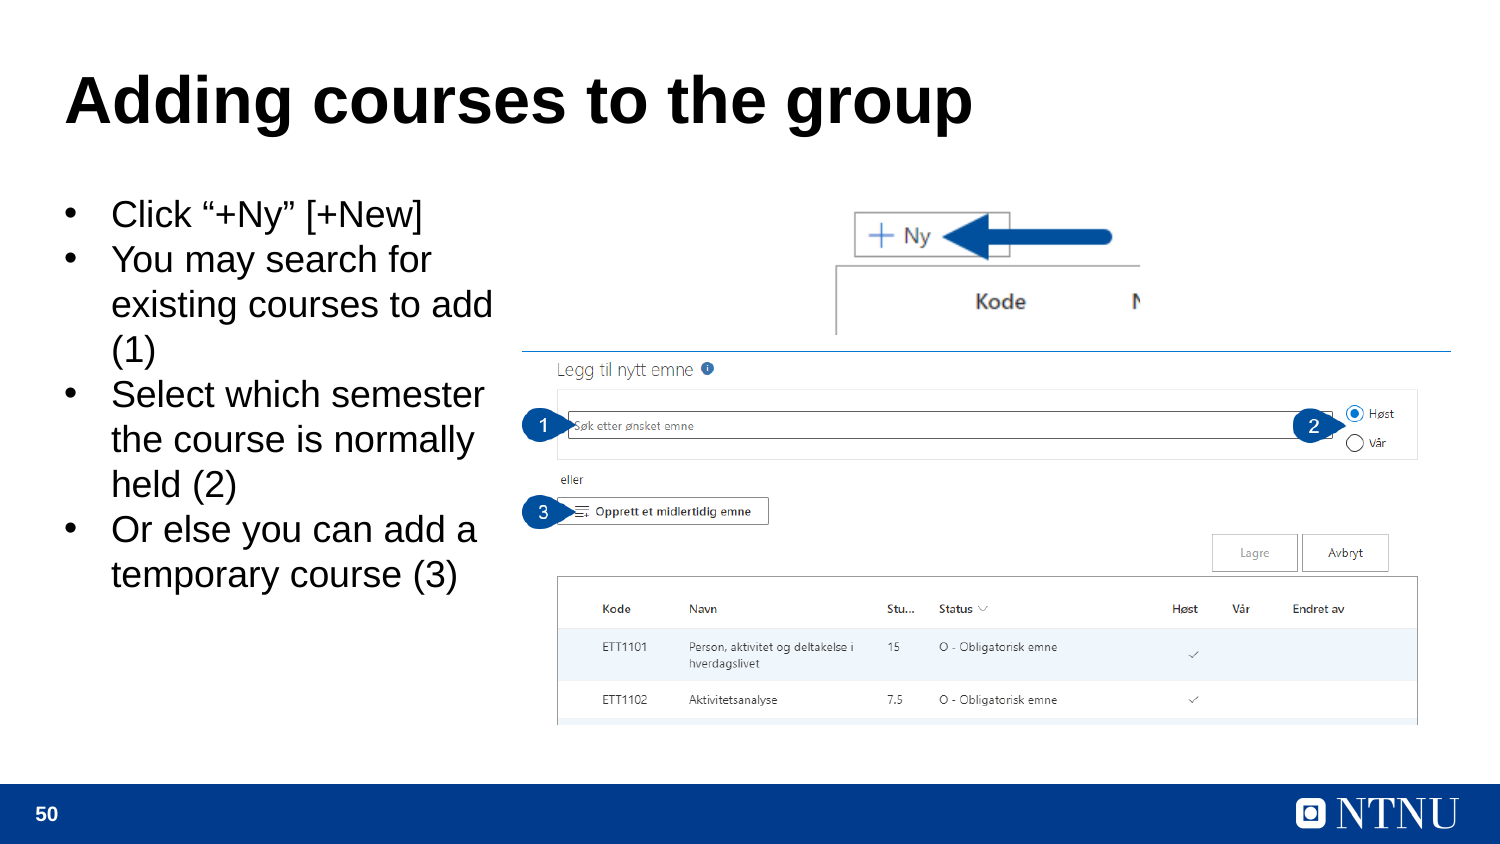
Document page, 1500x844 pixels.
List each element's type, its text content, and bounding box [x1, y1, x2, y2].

picture [0, 784, 1500, 844]
title Adding courses to the group [49, 48, 1431, 146]
picture [520, 351, 1451, 726]
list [831, 209, 1141, 335]
text_box Click “+Ny” [+New] You may search for existing courses to add (1) Select which semester the course is normally held (2) Or else you can add a temporary course (3) [49, 182, 532, 603]
